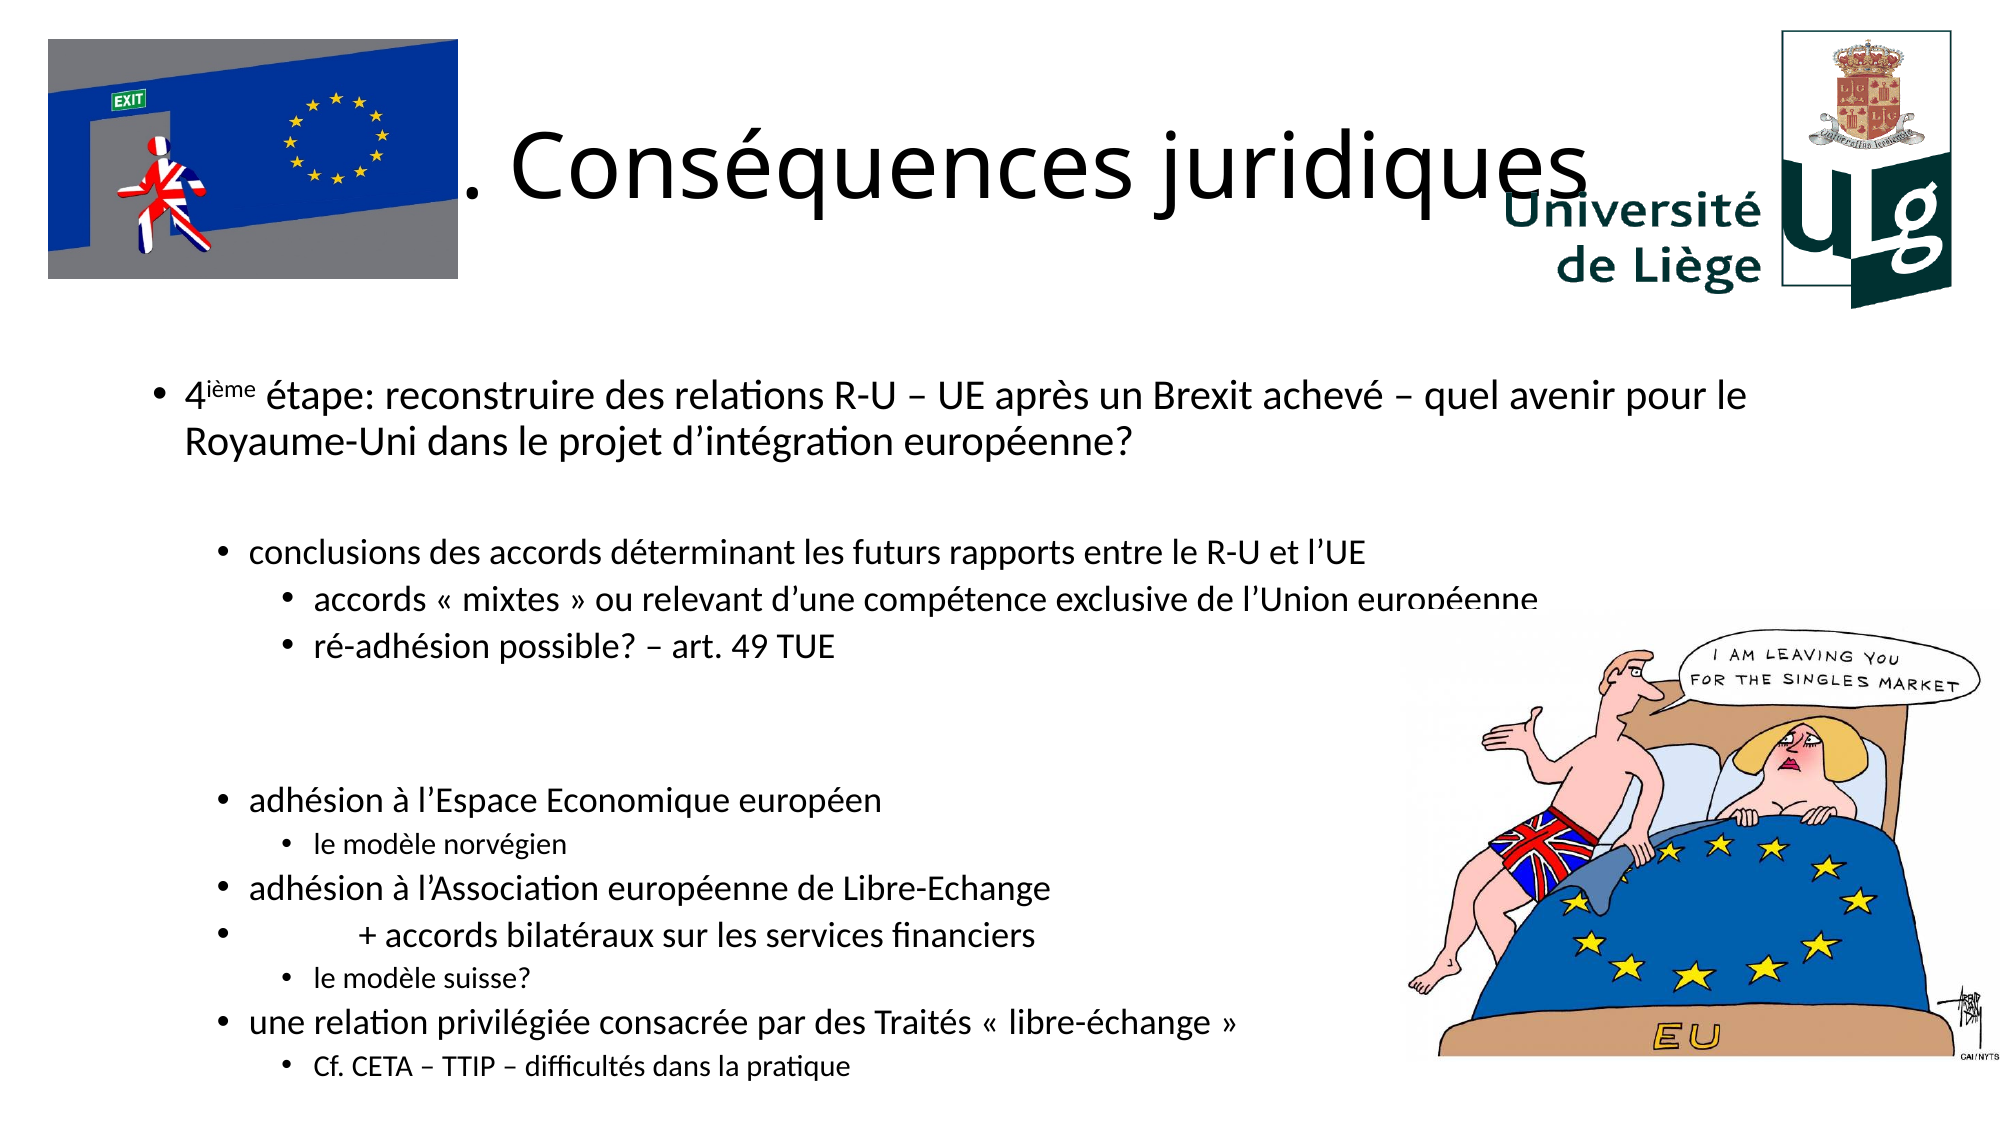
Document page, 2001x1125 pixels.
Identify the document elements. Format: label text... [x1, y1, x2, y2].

picture [1504, 29, 1952, 309]
list 4ième étape: reconstruire des relations R-U – UE après un Brexit achevé – quel avenir pour le Royaume-Uni dans le projet d’intégration européenne? conclusions des accords déterminant les futurs rapports entre le R-U et l’UE accords « mixtes » ou relevant d’une compétence exclusive de l’Union européenne ré-adhésion possible? – art. 49 TUE adhésion à l’Espace Economique européen le modèle norvégien adhésion à l’Association européenne de Libre-Echange + accords bilatéraux sur les services financiers le modèle suisse? une relation privilégiée consacrée par des Traités « libre-échange » Cf. CETA – TTIP – difficultés dans la pratique [137, 299, 1863, 1093]
title 2. Conséquences juridiques [458, 59, 1504, 278]
picture [1399, 609, 2000, 1062]
picture [48, 39, 458, 279]
